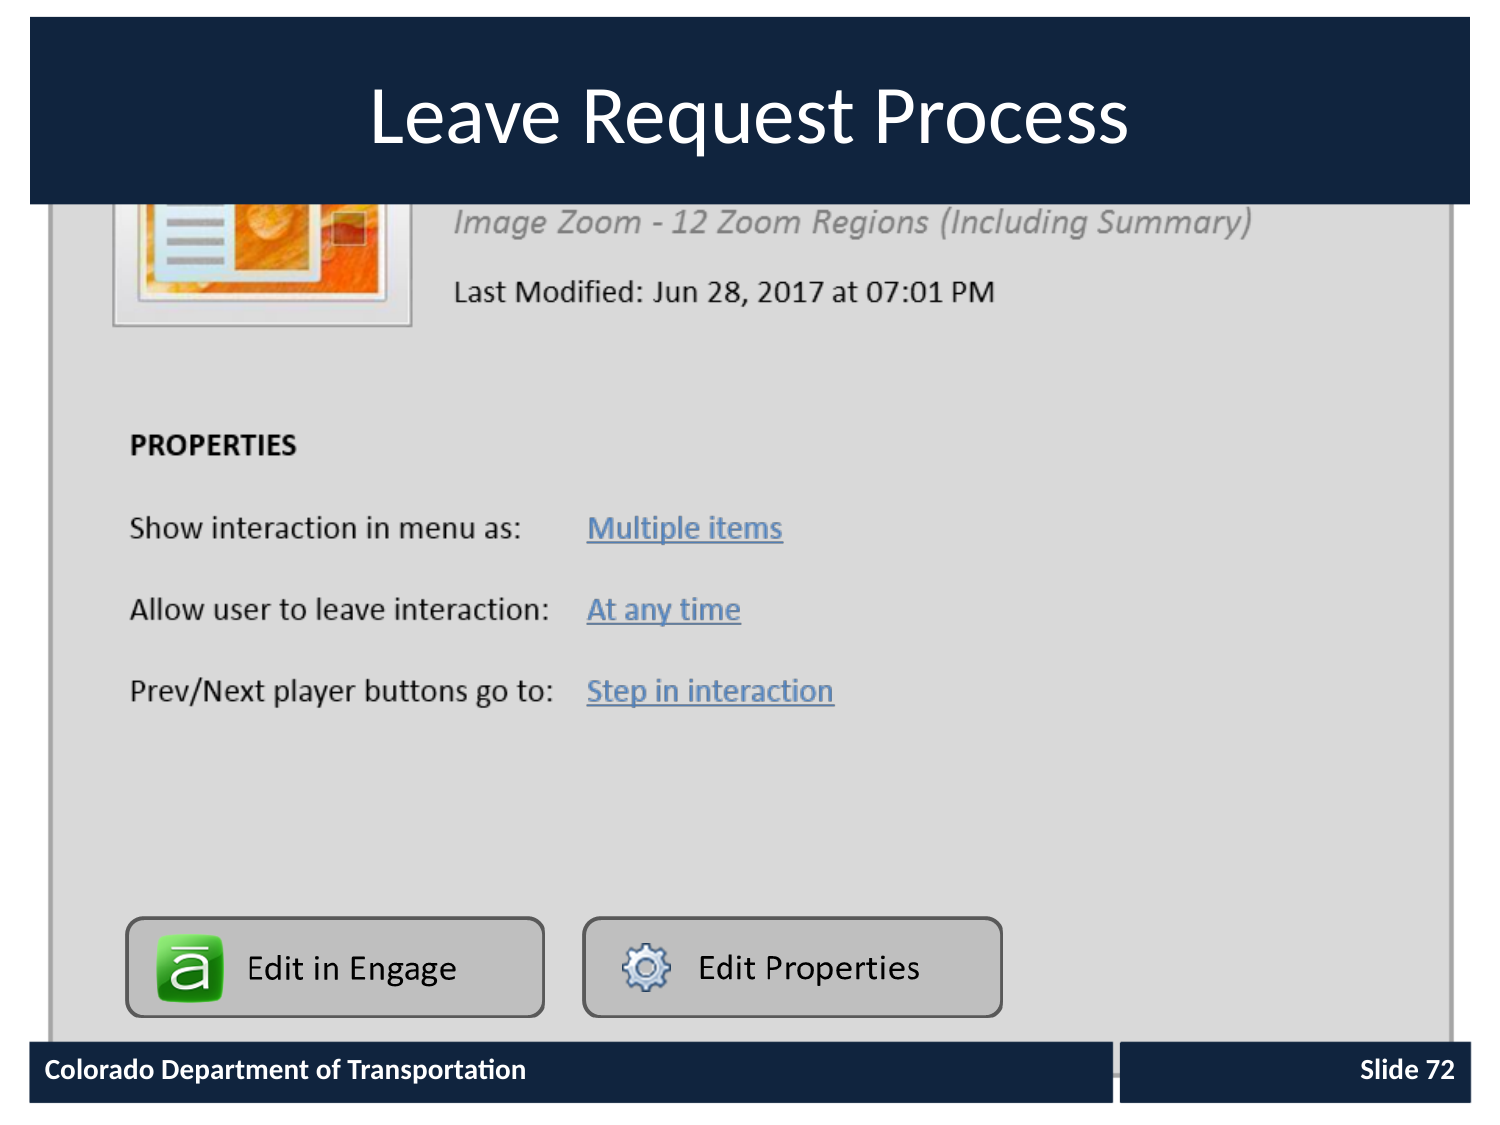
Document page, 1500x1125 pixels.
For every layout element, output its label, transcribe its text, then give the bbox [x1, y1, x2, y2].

title Leave Request Process [29, 16, 1471, 205]
slide_number Slide 72 [1119, 1042, 1470, 1103]
footer Colorado Department of Transportation [30, 1042, 1113, 1103]
picture [0, 0, 1500, 1125]
